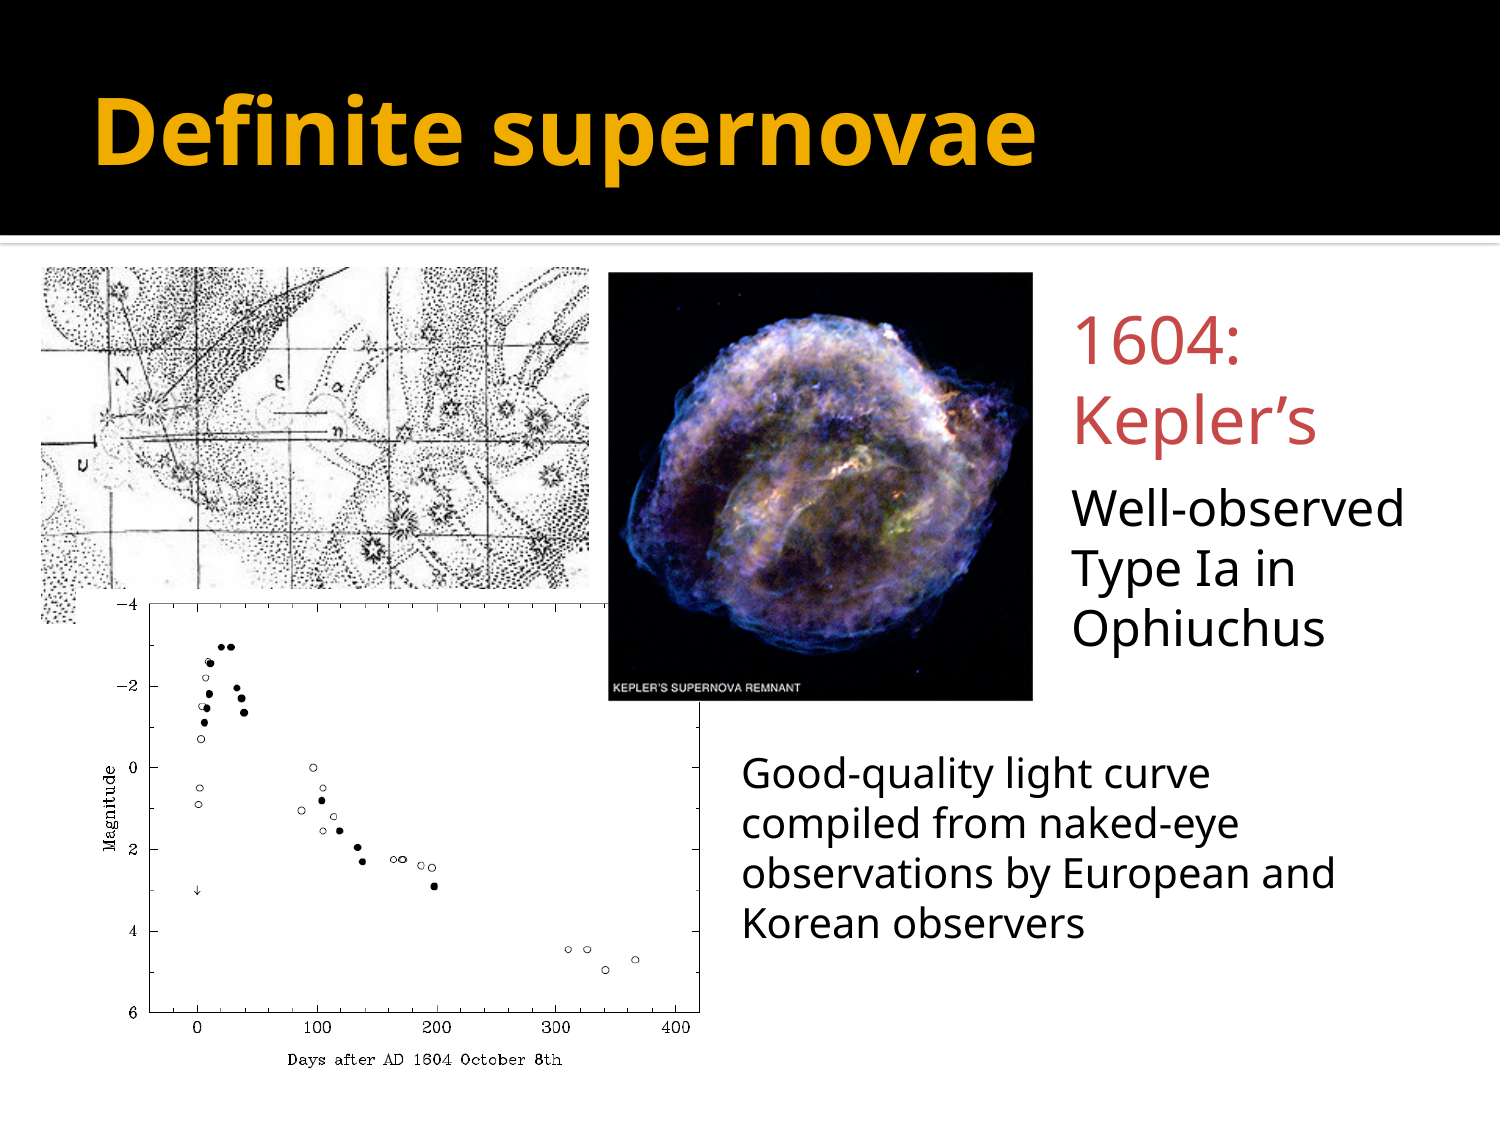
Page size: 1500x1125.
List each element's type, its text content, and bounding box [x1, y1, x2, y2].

text_box 1604: Kepler’s [1057, 290, 1436, 466]
picture [41, 267, 1034, 1077]
title Definite supernovae [75, 24, 1425, 231]
text_box Good-quality light curve compiled from naked-eye observations by European and Korean observers [732, 739, 1400, 955]
text_box Well-observed Type Ia in Ophiuchus [1057, 469, 1459, 665]
